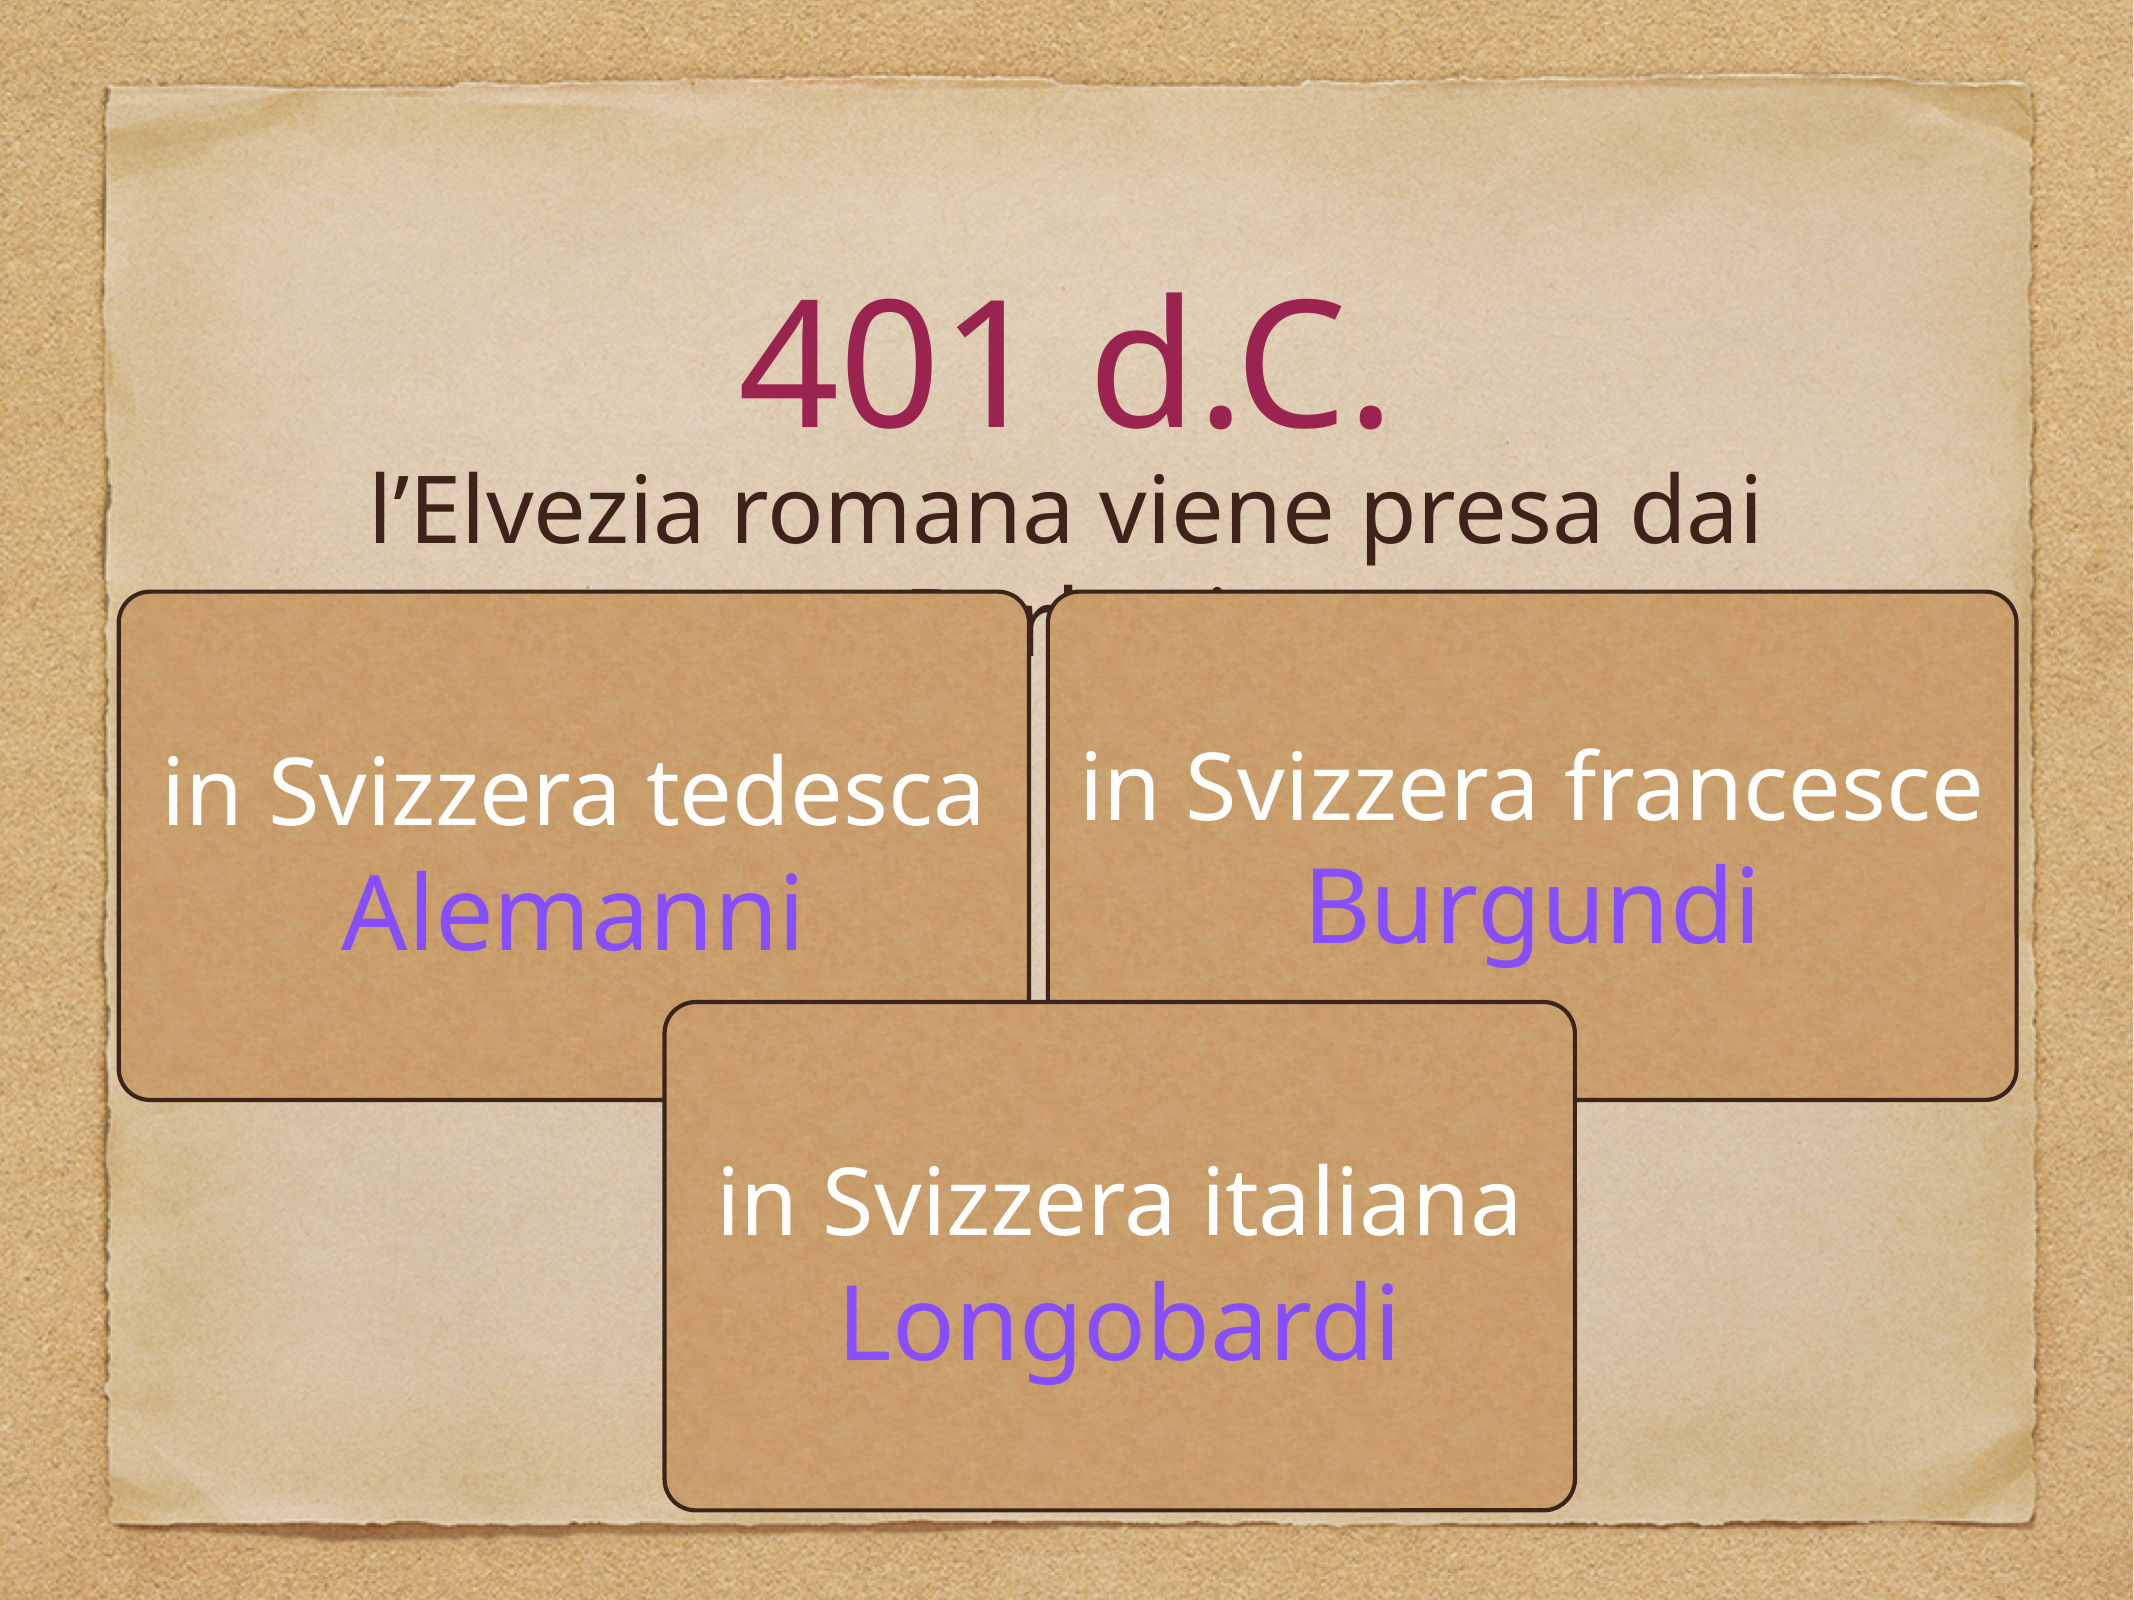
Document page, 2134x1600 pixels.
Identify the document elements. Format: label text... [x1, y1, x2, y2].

text_box in Svizzera italiana Longobardi [664, 1002, 1575, 1511]
text_box in Svizzera francesce Burgundi [1047, 591, 2017, 1100]
title 401 d.C. [207, 166, 1926, 441]
text_box in Svizzera tedesca Alemanni [118, 591, 1030, 1100]
subtitle l’Elvezia romana viene presa dai Barbari [207, 441, 1926, 616]
picture [0, 0, 2134, 1600]
